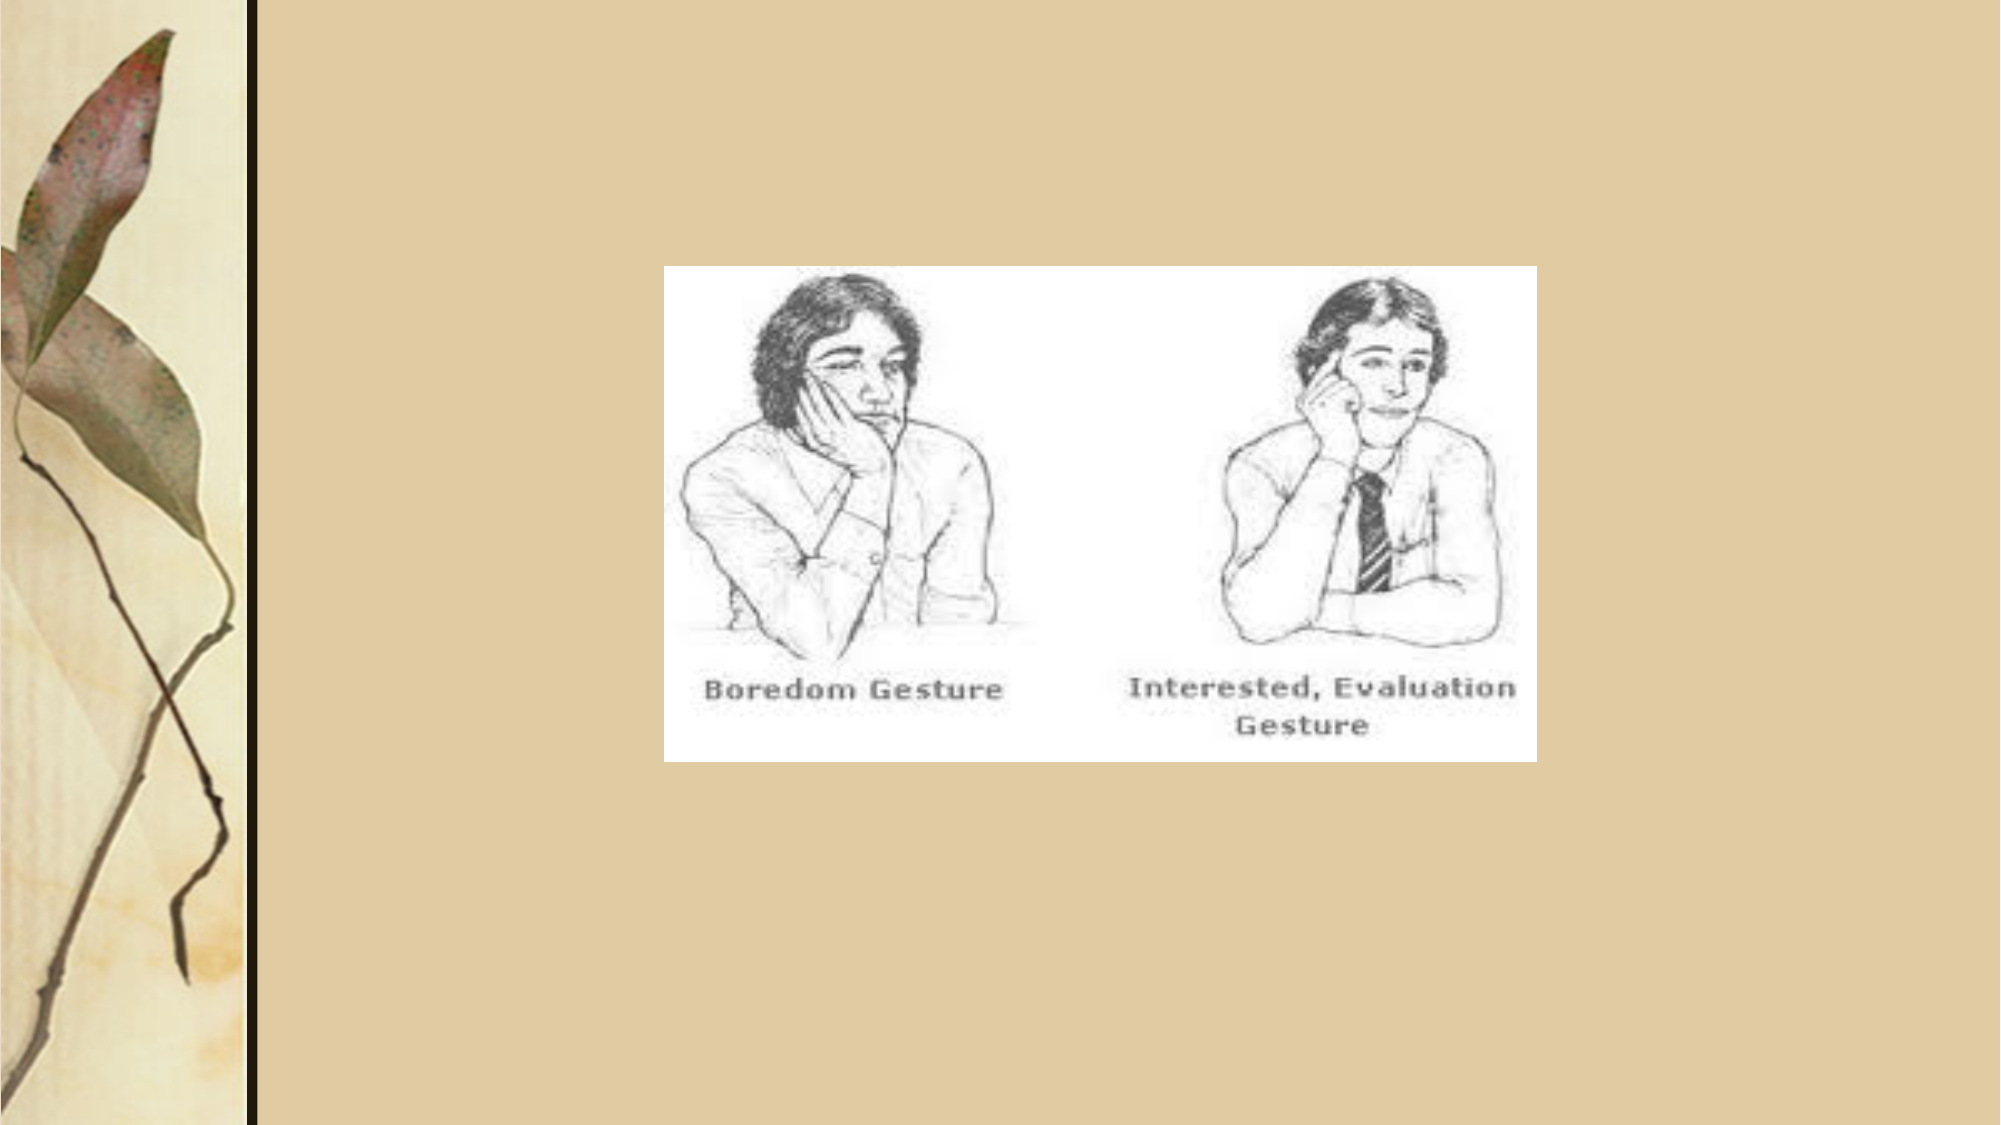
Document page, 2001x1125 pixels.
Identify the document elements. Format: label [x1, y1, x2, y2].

list [664, 266, 1537, 762]
picture [1, 0, 247, 1125]
